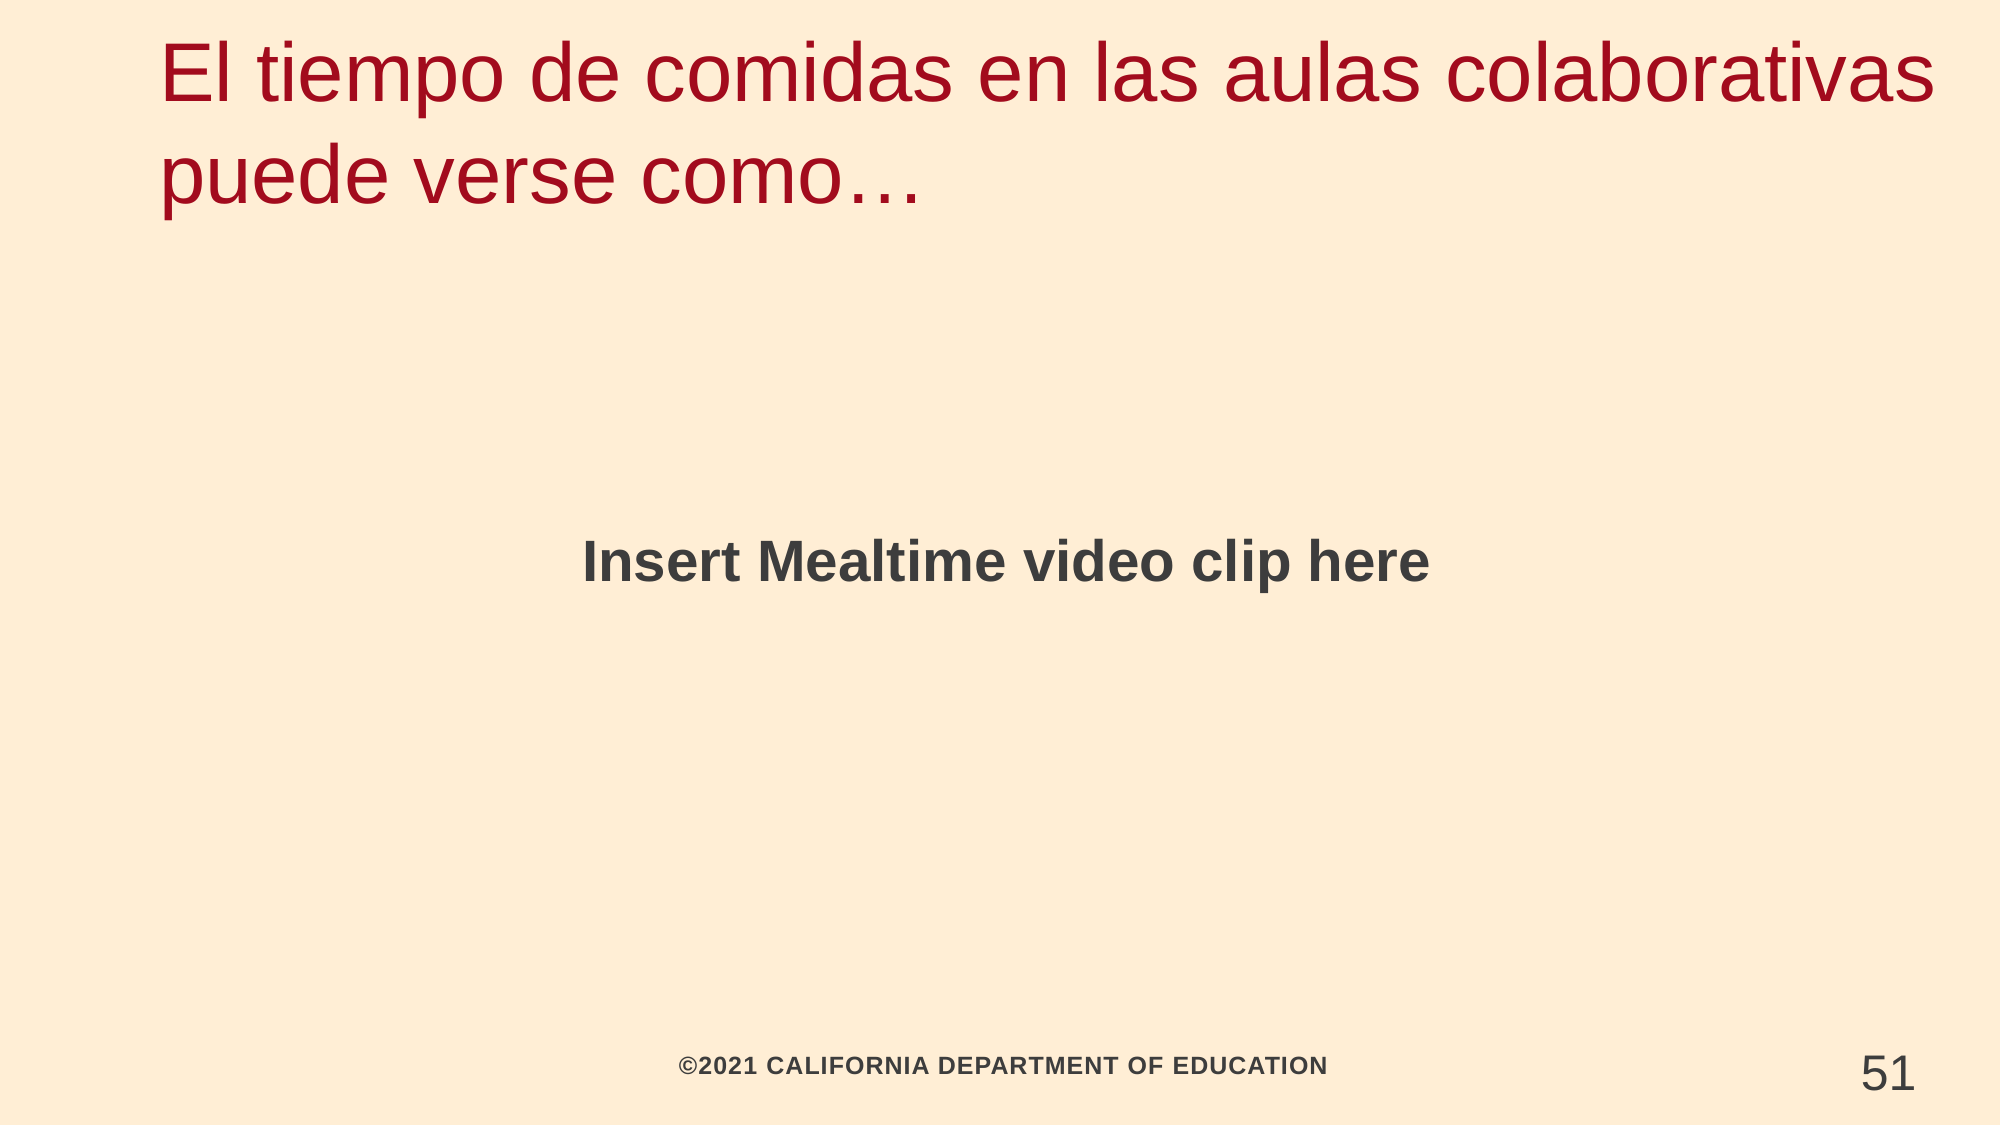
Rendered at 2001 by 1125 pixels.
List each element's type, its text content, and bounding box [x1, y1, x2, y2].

list Insert Mealtime video clip here [144, 247, 1871, 878]
title El tiempo de comidas en las aulas colaborativas puede verse como… [144, 0, 1961, 228]
slide_number 51 [1846, 1032, 2000, 1105]
